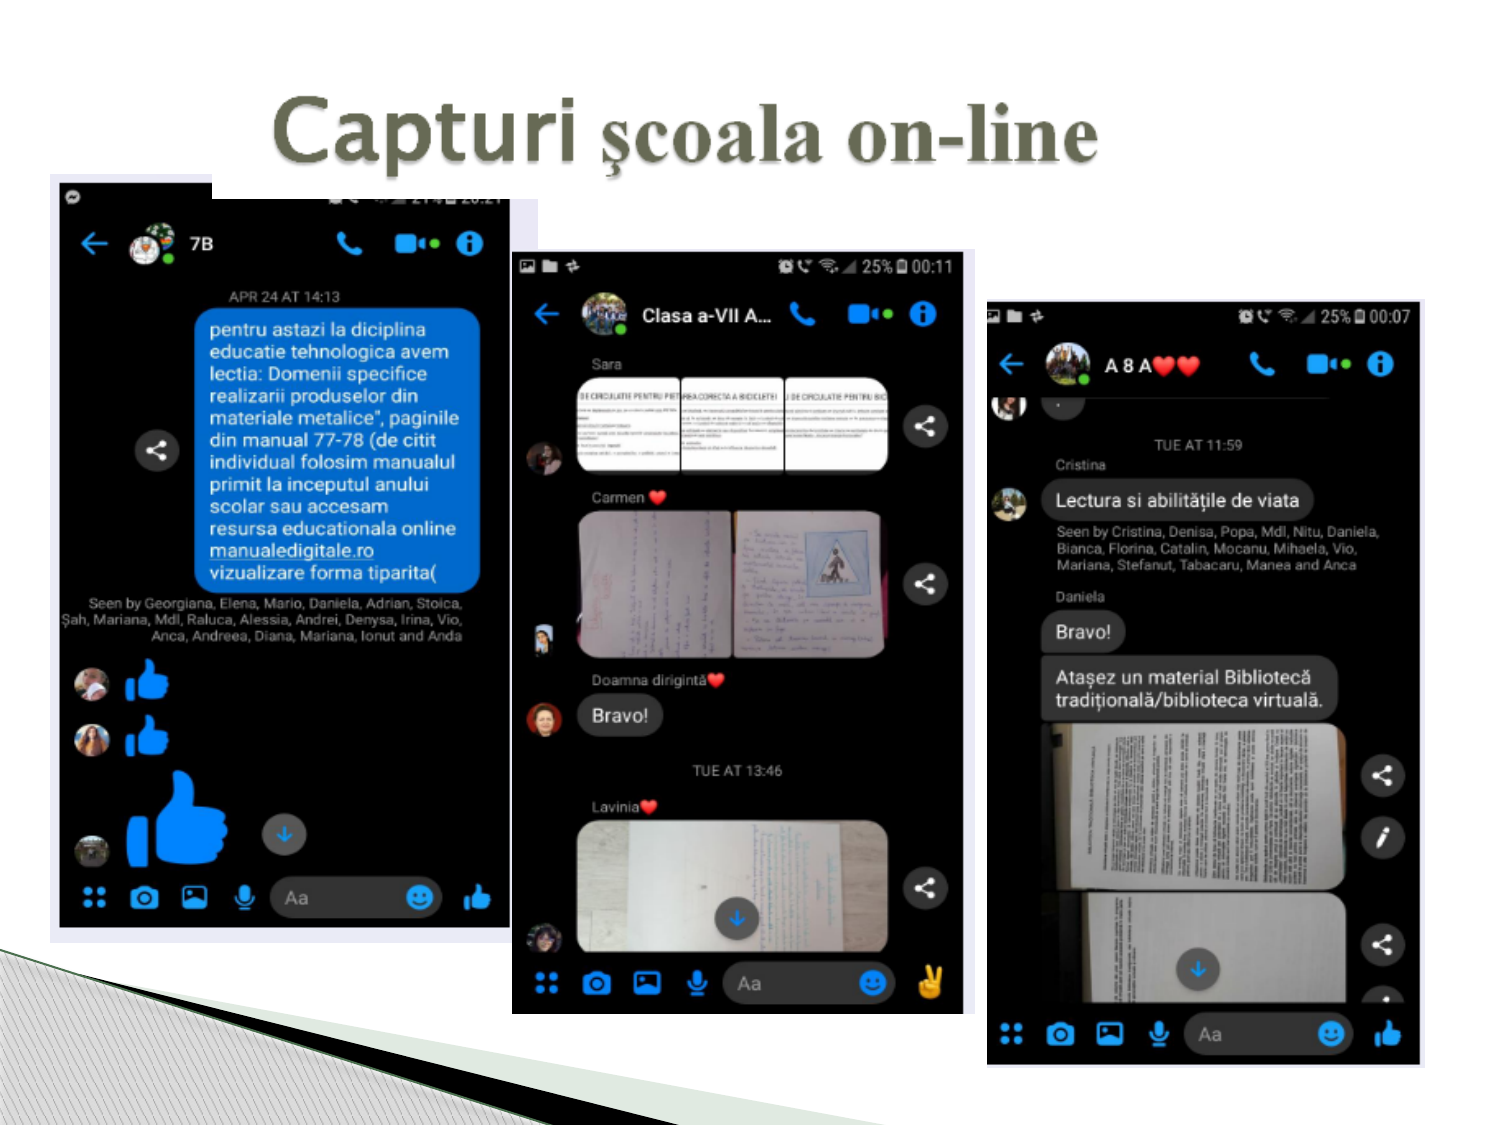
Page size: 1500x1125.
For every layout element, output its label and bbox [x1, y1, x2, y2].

picture [987, 299, 1426, 1068]
picture [212, 49, 1157, 199]
picture [512, 249, 976, 1015]
list [49, 174, 538, 943]
